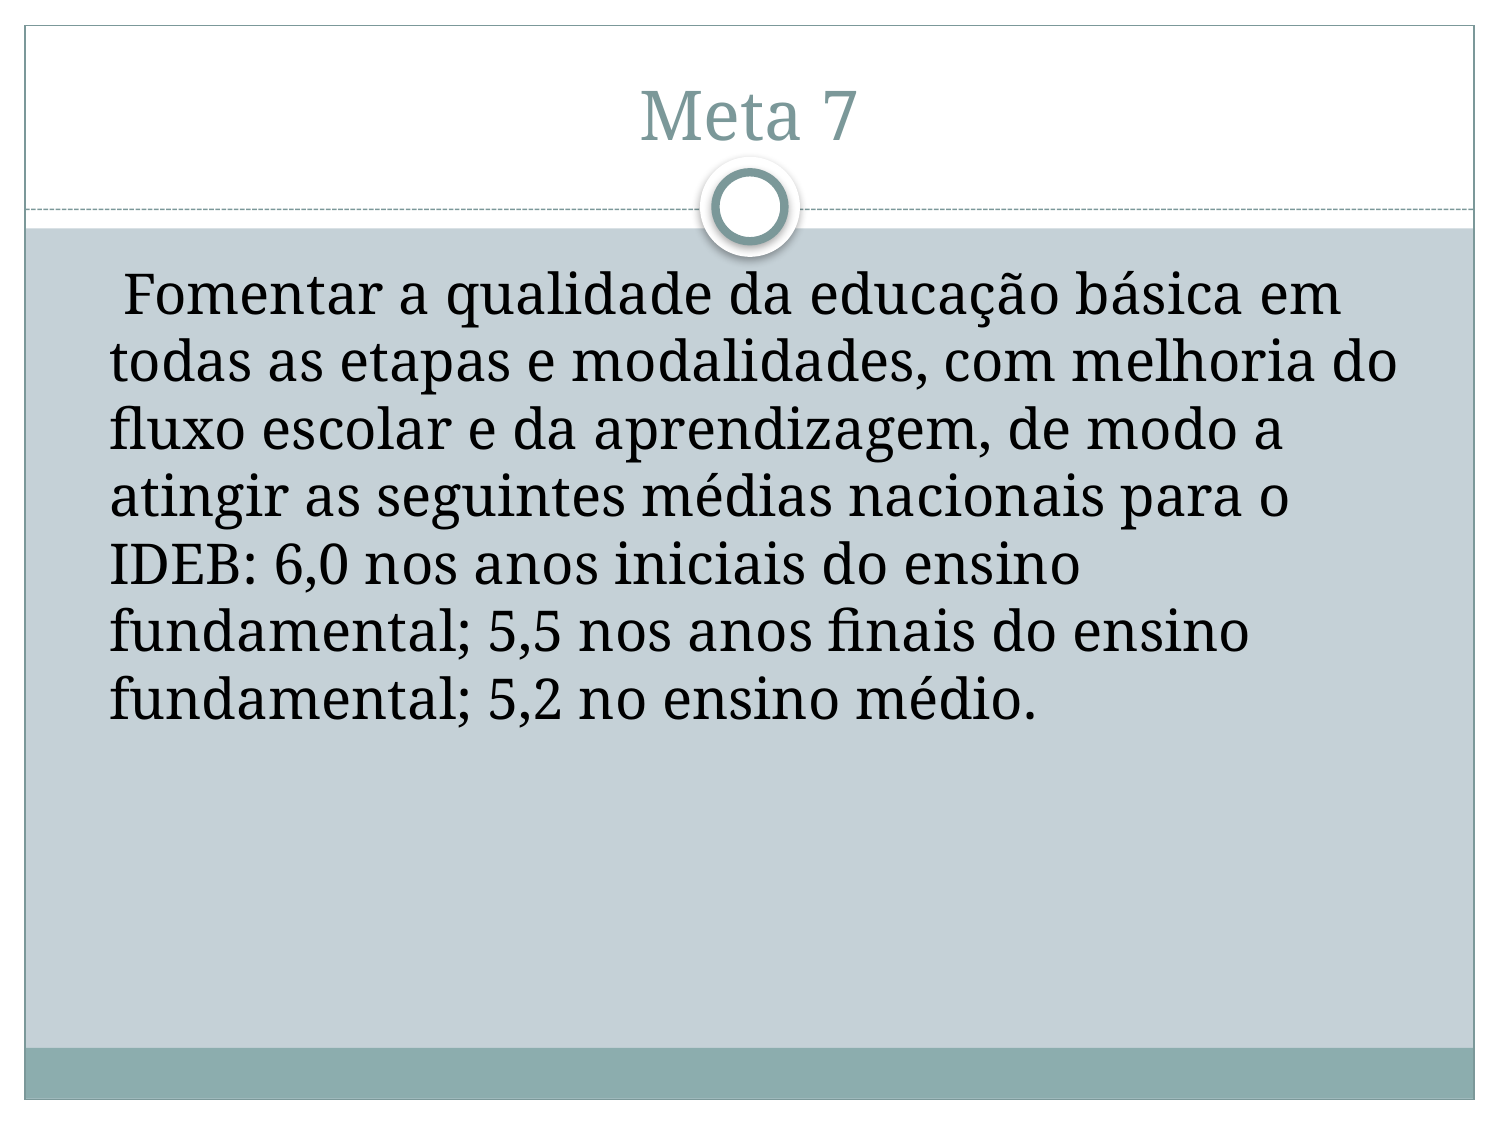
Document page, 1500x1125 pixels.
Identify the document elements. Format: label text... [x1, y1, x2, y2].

title Meta 7 [49, 37, 1450, 162]
list Fomentar a qualidade da educação básica em todas as etapas e modalidades, com melhoria do fluxo escolar e da aprendizagem, de modo a atingir as seguintes médias nacionais para o IDEB: 6,0 nos anos iniciais do ensino fundamental; 5,5 nos anos finais do ensino fundamental; 5,2 no ensino médio. [49, 250, 1445, 1001]
